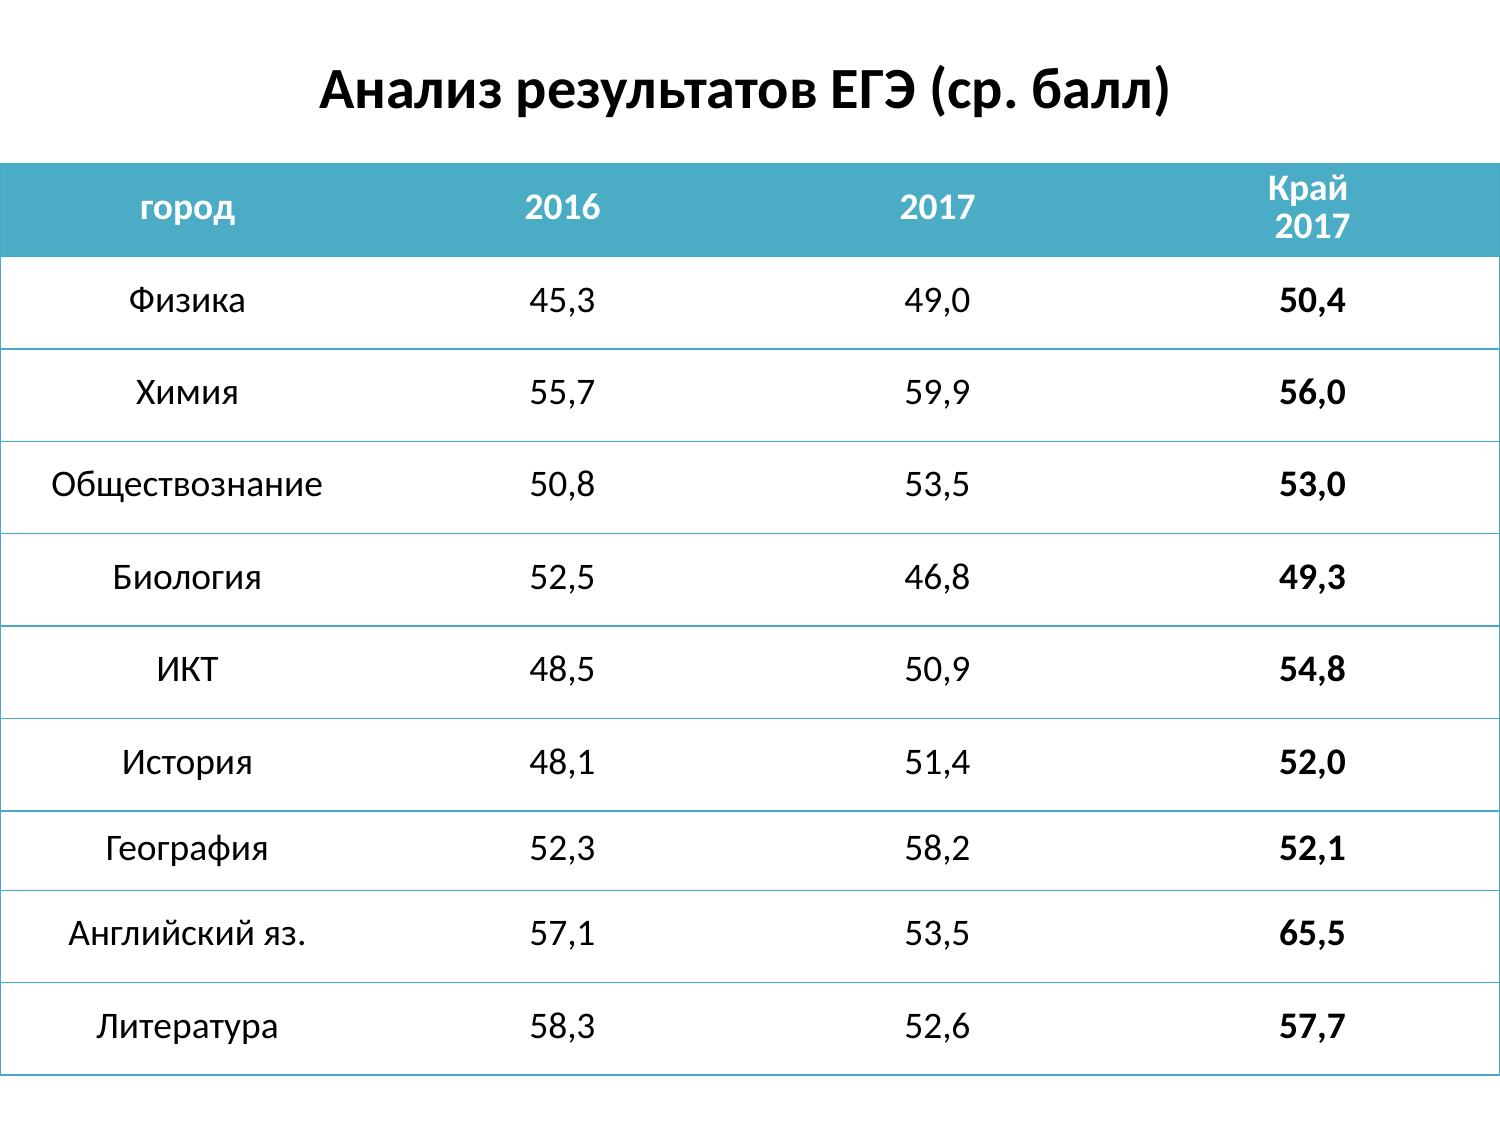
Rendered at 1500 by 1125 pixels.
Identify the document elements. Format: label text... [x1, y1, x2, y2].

table_cell 52,1 [1125, 812, 1499, 890]
table_header Край 2017 [1125, 165, 1499, 256]
table_cell 48,1 [375, 719, 750, 810]
table_cell 46,8 [750, 534, 1125, 625]
table_cell 52,6 [750, 983, 1125, 1074]
table_header город [1, 165, 375, 256]
table_cell 54,8 [1125, 627, 1499, 718]
table_cell 50,8 [375, 442, 750, 533]
table_cell 58,2 [750, 812, 1125, 890]
table_cell 45,3 [375, 257, 750, 348]
table_cell 50,9 [750, 627, 1125, 718]
table_cell 53,5 [750, 891, 1125, 982]
table_cell Литература [1, 983, 375, 1074]
table_cell 55,7 [375, 350, 750, 441]
table_cell 52,3 [375, 812, 750, 890]
table_cell ИКТ [1, 627, 375, 718]
table_cell 49,3 [1125, 534, 1499, 625]
table_cell Английский яз. [1, 891, 375, 982]
table_cell 49,0 [750, 257, 1125, 348]
table_header 2017 [750, 188, 1125, 256]
table_cell Биология [1, 534, 375, 625]
table_cell 48,5 [375, 627, 750, 718]
table_cell 50,4 [1125, 257, 1499, 348]
table_cell 56,0 [1125, 350, 1499, 441]
table_cell Физика [1, 257, 375, 348]
table_cell Химия [1, 350, 375, 441]
table_cell География [1, 812, 375, 890]
table_cell 52,0 [1125, 719, 1499, 810]
table_cell 51,4 [750, 719, 1125, 810]
table_cell 53,5 [750, 442, 1125, 533]
table_cell 53,0 [1125, 442, 1499, 533]
table_cell 52,5 [375, 534, 750, 625]
table_cell 59,9 [750, 350, 1125, 441]
table_cell 65,5 [1125, 891, 1499, 982]
table_cell 57,7 [1125, 983, 1499, 1074]
table_cell 57,1 [375, 891, 750, 982]
table_cell Обществознание [1, 442, 375, 533]
table_header 2016 [375, 188, 750, 256]
table_cell История [1, 719, 375, 810]
table_cell 58,3 [375, 983, 750, 1074]
title Анализ результатов ЕГЭ (ср. балл) [70, 0, 1421, 188]
